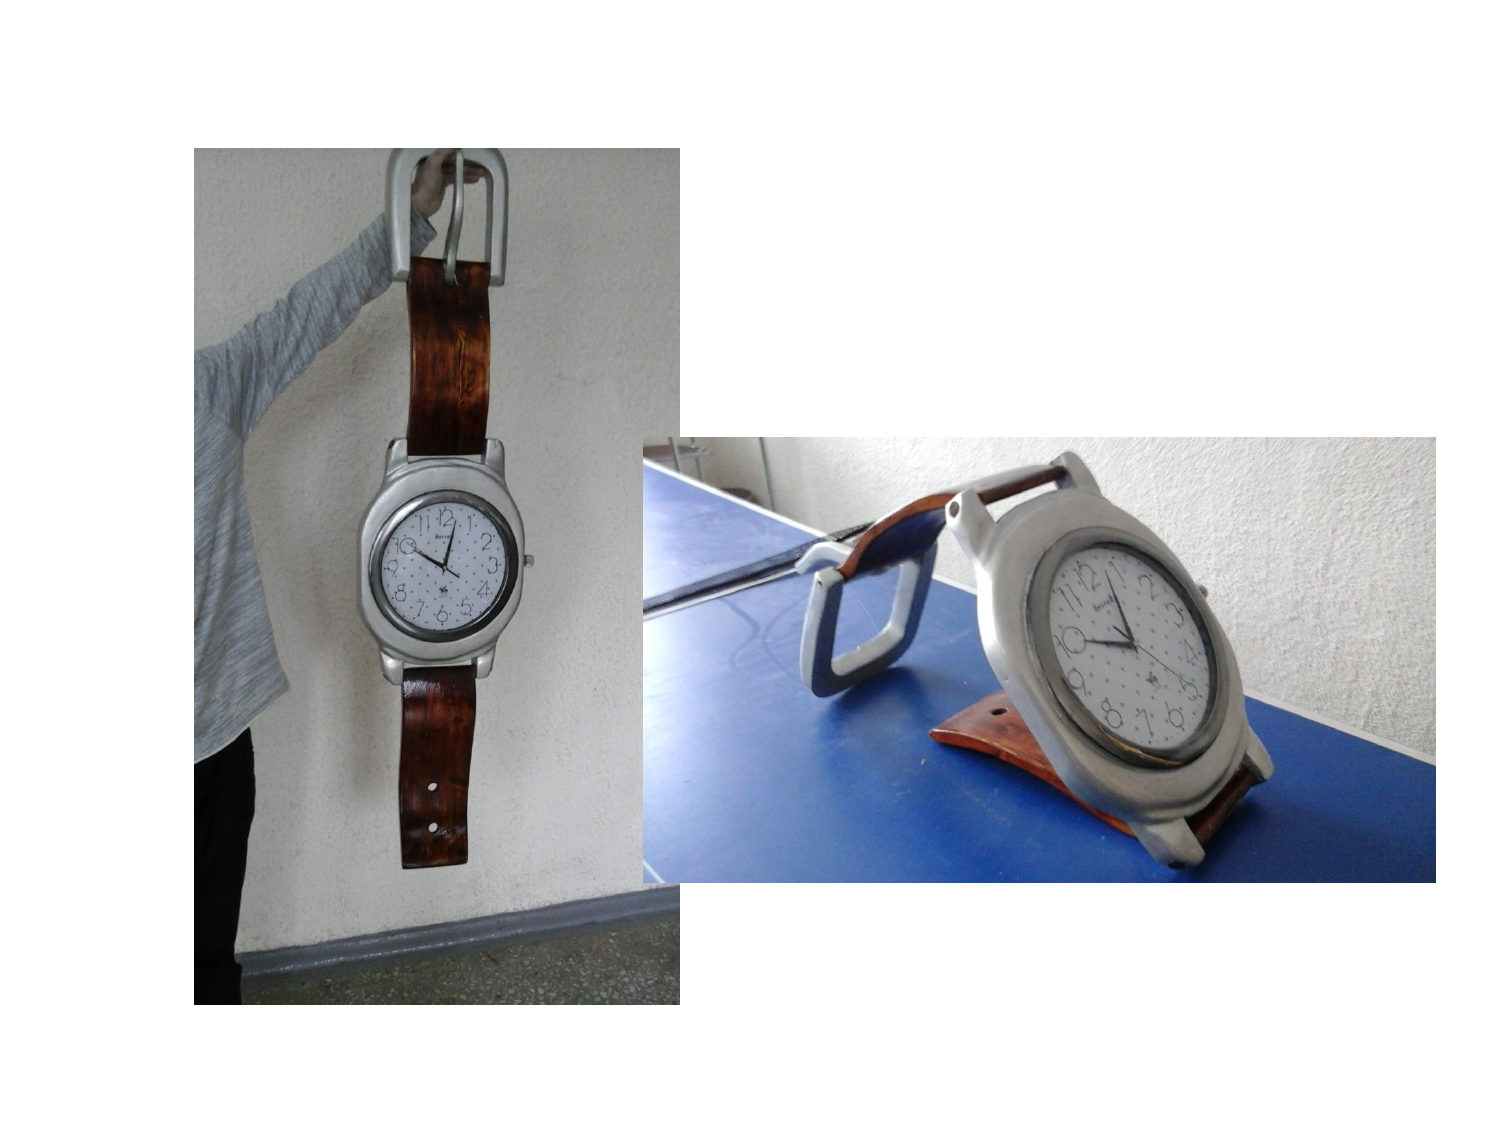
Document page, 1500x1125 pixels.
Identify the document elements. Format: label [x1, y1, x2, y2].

picture [643, 437, 1436, 884]
list [194, 148, 680, 1006]
